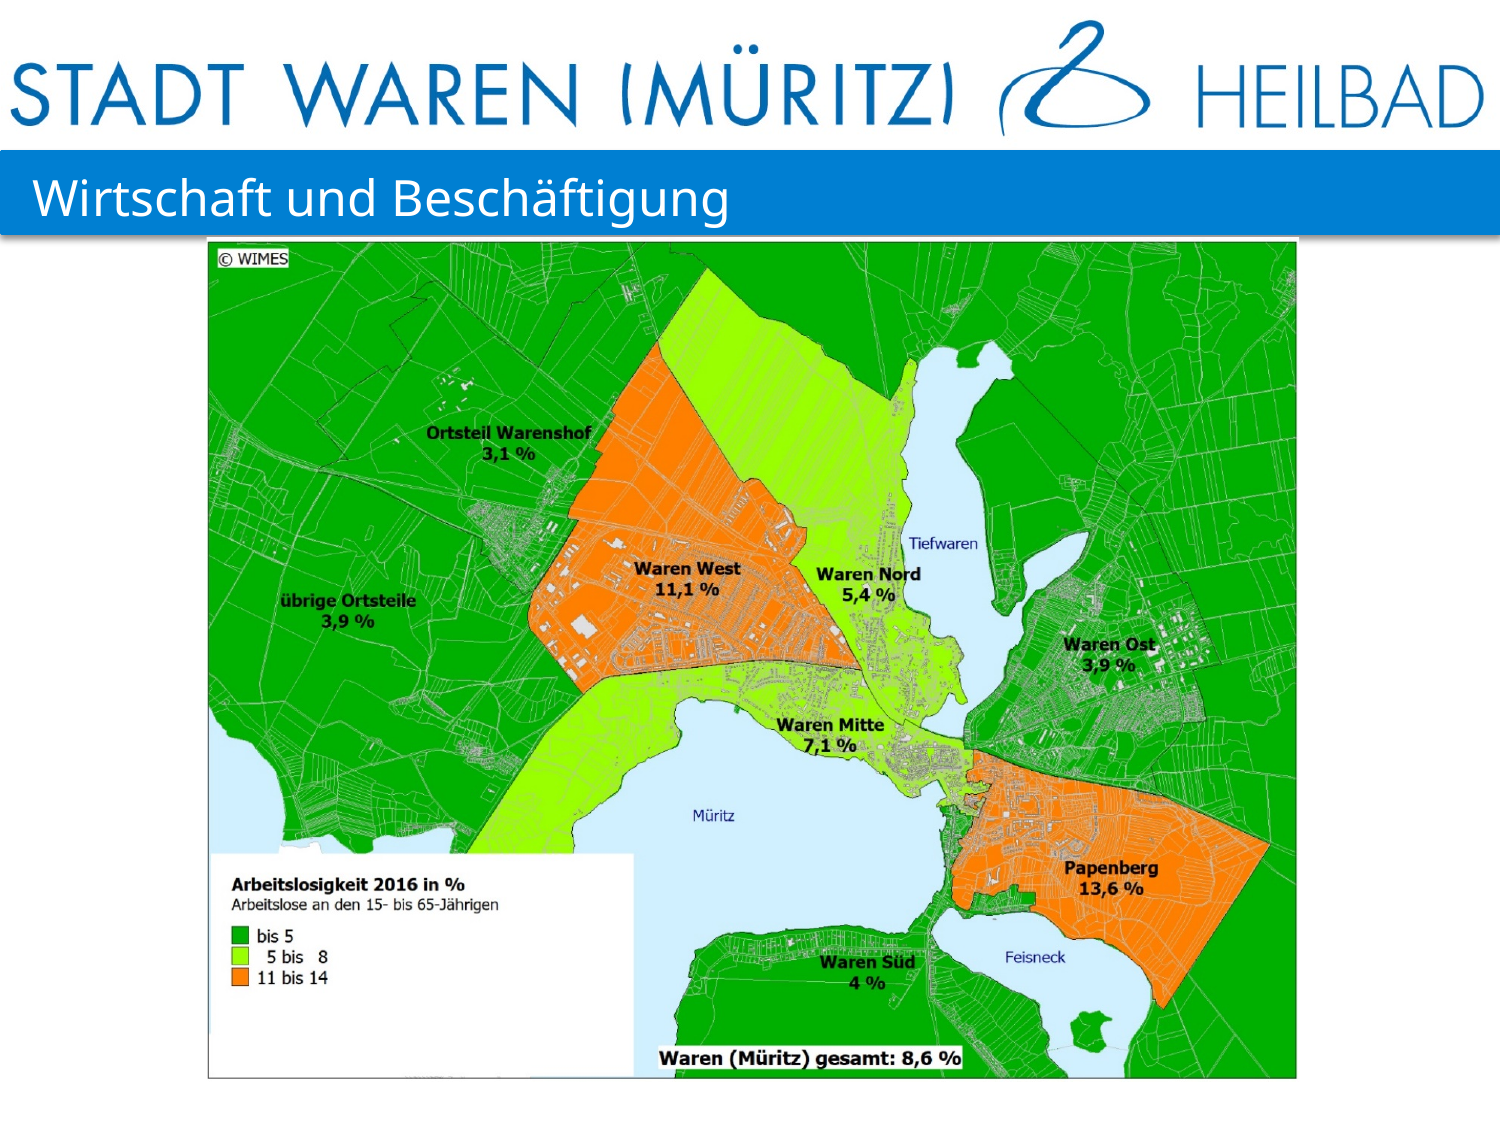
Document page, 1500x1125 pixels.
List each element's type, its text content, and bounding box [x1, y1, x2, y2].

picture [206, 237, 1300, 1083]
title Wirtschaft und Beschäftigung [17, 160, 1459, 232]
picture [1, 2, 1497, 148]
